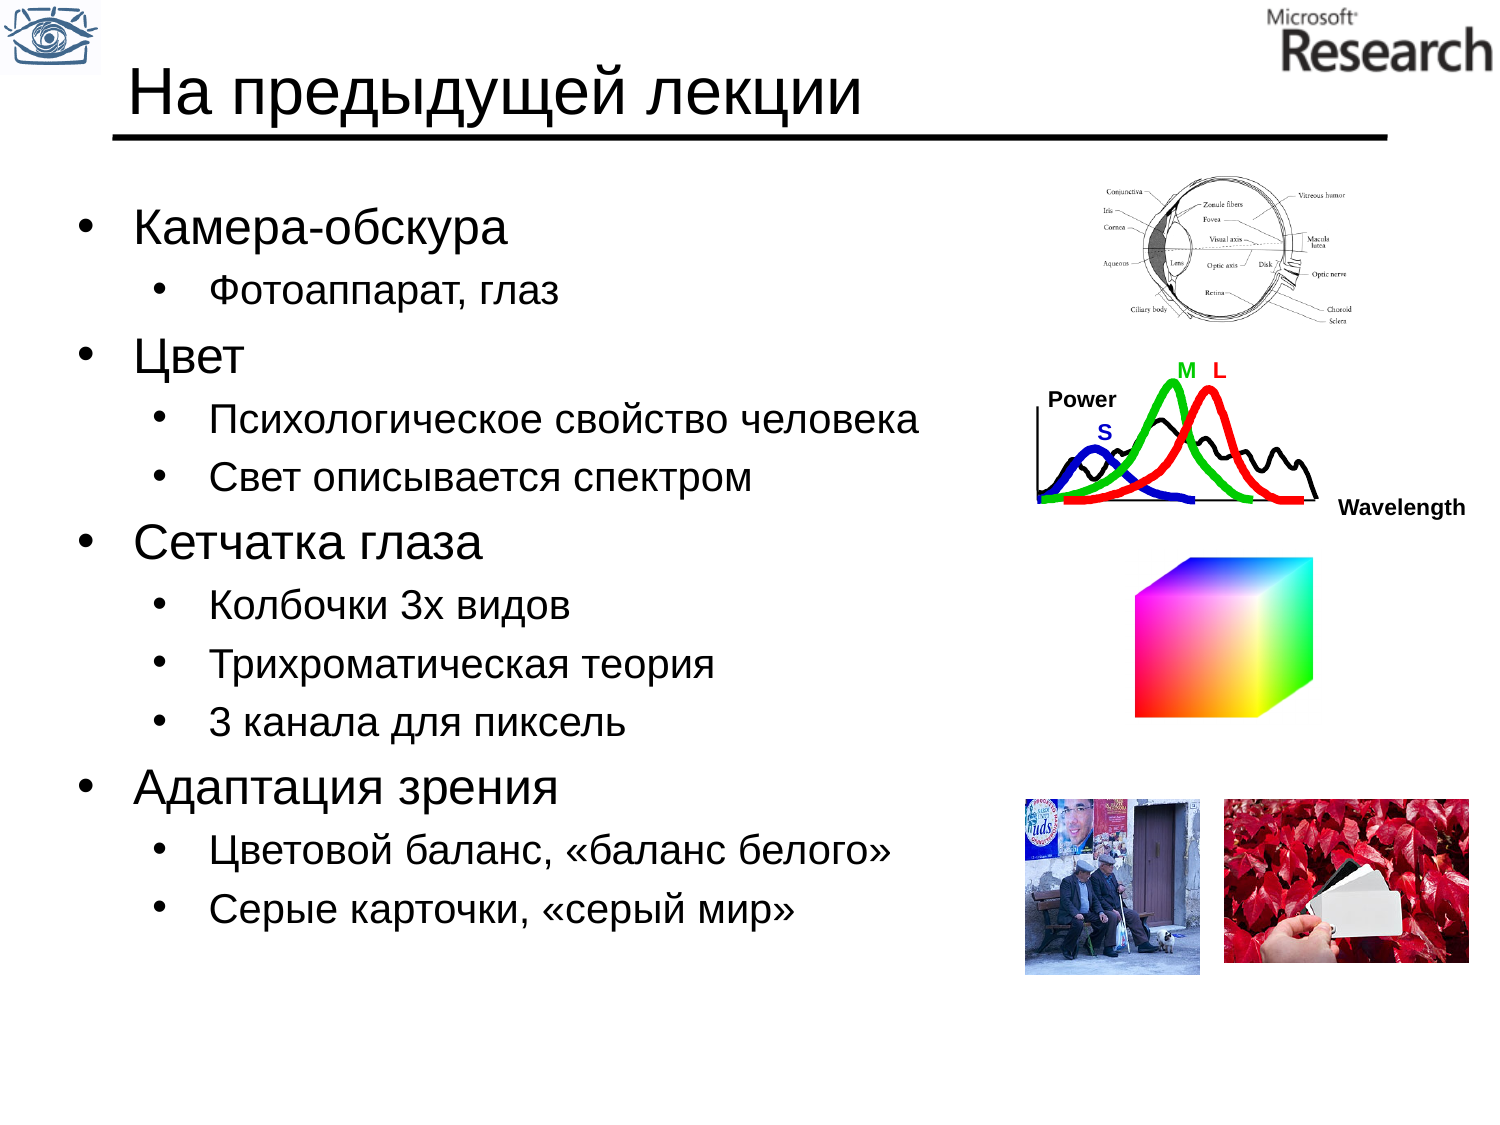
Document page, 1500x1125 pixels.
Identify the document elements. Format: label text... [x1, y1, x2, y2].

picture [1099, 174, 1352, 326]
text_box Камера-обскура Фотоаппарат, глаз Цвет Психологическое свойство человека Свет описывается спектром Сетчатка глаза Колбочки 3х видов Трихроматическая теория 3 канала для пиксель Адаптация зрения Цветовой баланс, «баланс белого» Серые карточки, «серый мир» [62, 187, 988, 863]
picture [1124, 549, 1322, 726]
picture [1262, 0, 1500, 81]
picture [0, 0, 101, 75]
picture [1224, 799, 1469, 963]
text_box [1037, 355, 1478, 526]
picture [1024, 799, 1201, 976]
title На предыдущей лекции [112, 37, 1238, 138]
